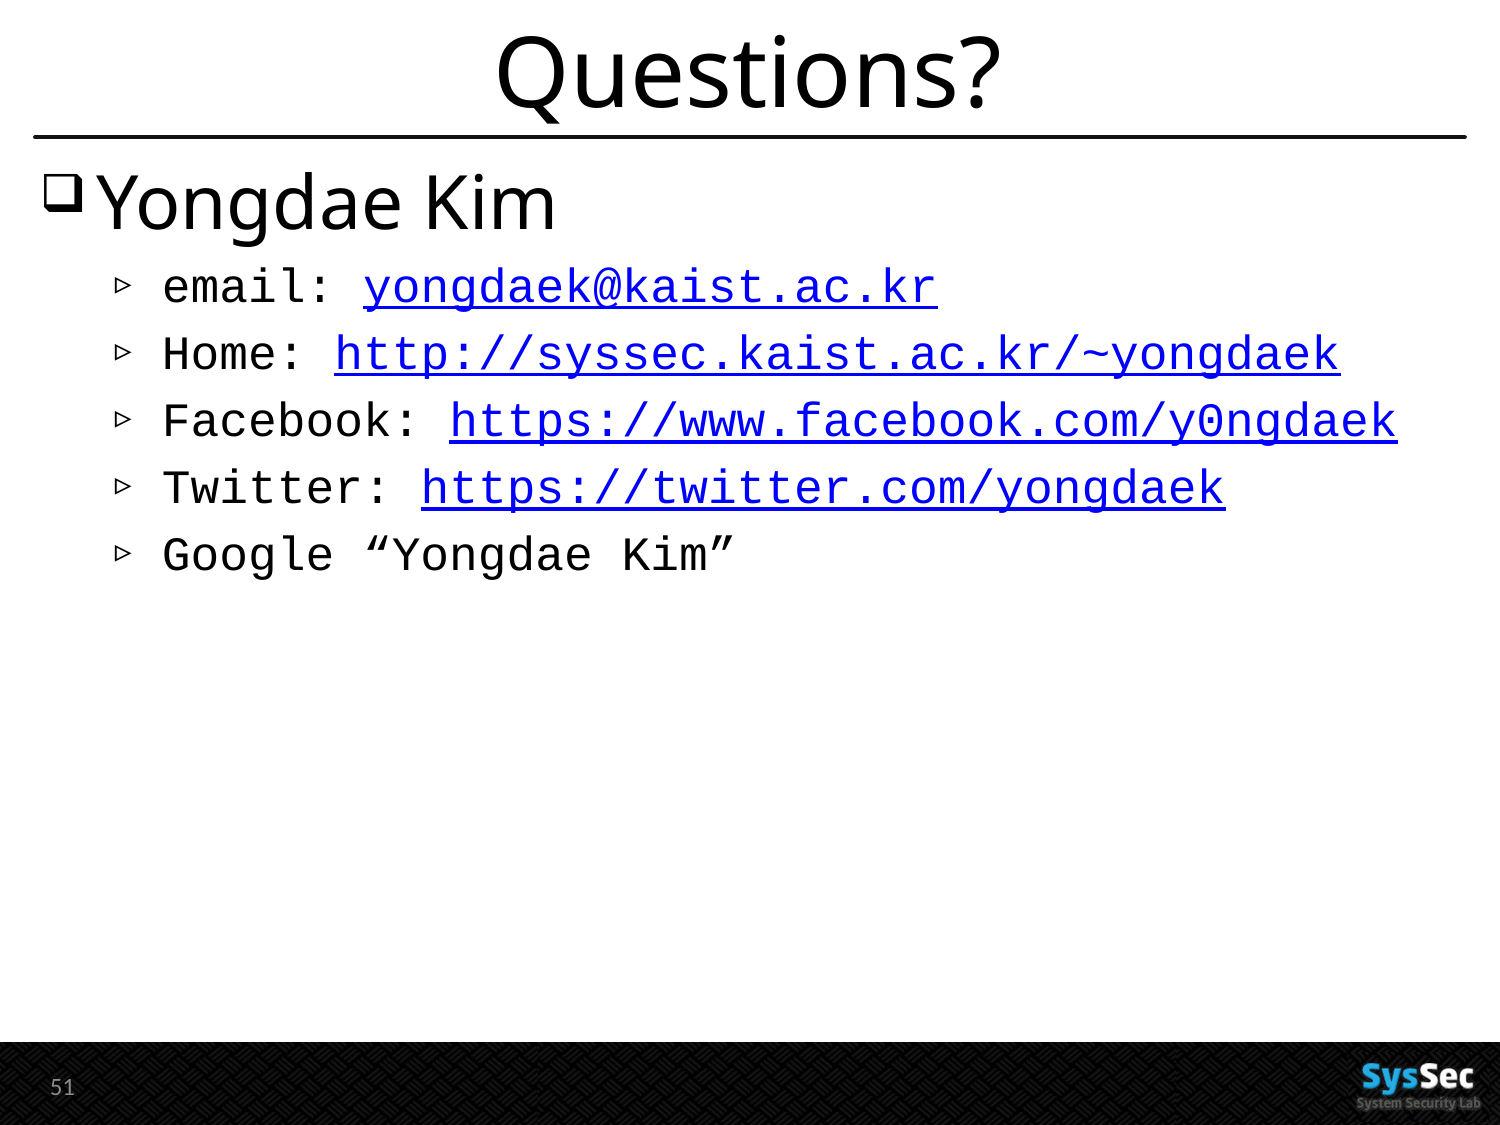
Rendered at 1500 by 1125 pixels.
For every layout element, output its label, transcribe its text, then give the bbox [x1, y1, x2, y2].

slide_number 50 [24, 1055, 91, 1116]
list Yongdae Kim email: yongdaek@kaist.ac.kr Home: http://syssec.kaist.ac.kr/~yongdaek Facebook: https://www.facebook.com/y0ngdaek Twitter: https://twitter.com/yongdaek Google “Yongdae Kim” [24, 147, 1471, 1043]
title Questions? [24, 2, 1471, 135]
